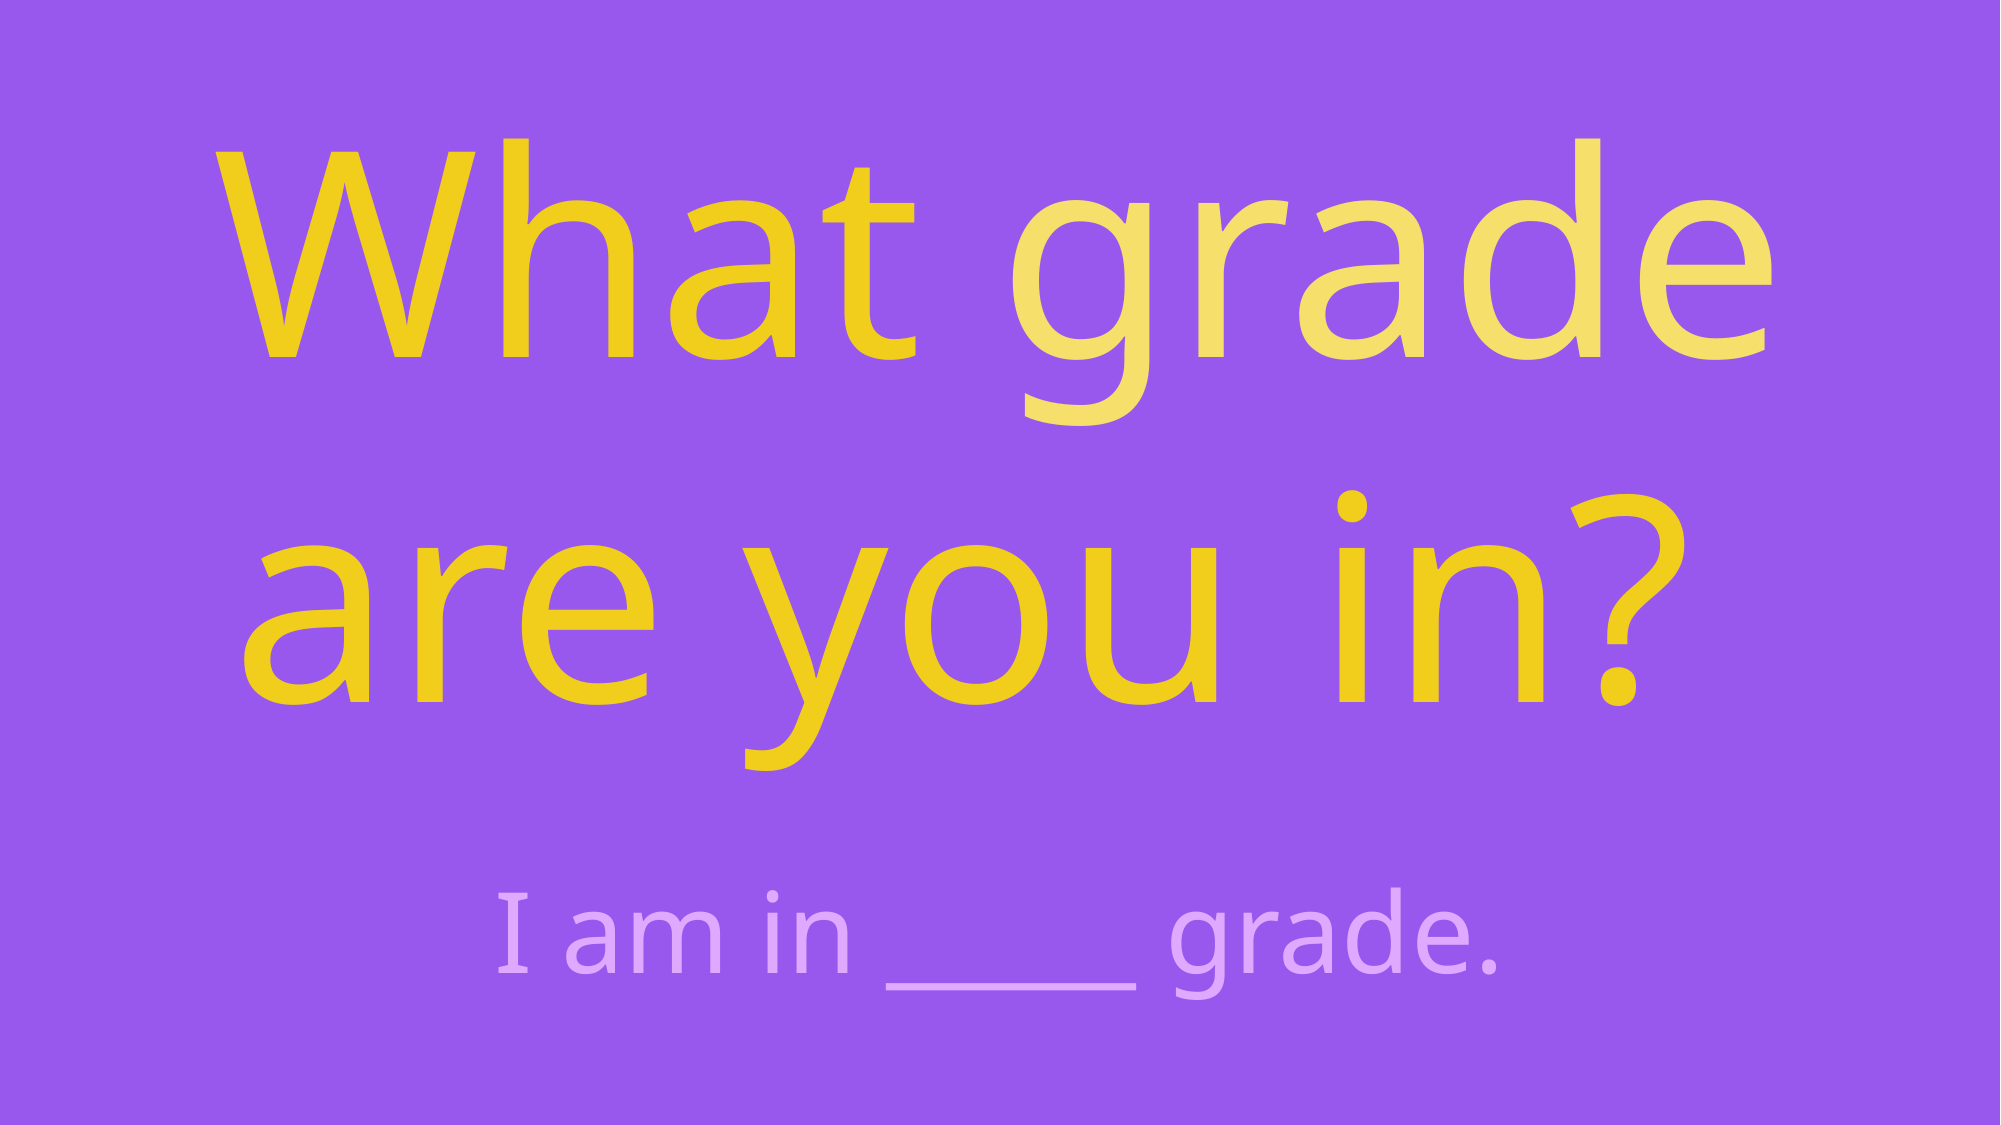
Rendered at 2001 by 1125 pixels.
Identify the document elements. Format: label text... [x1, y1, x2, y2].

text_box I am in _____ grade. [479, 853, 1521, 1003]
text_box What grade are you in? [47, 62, 1953, 768]
